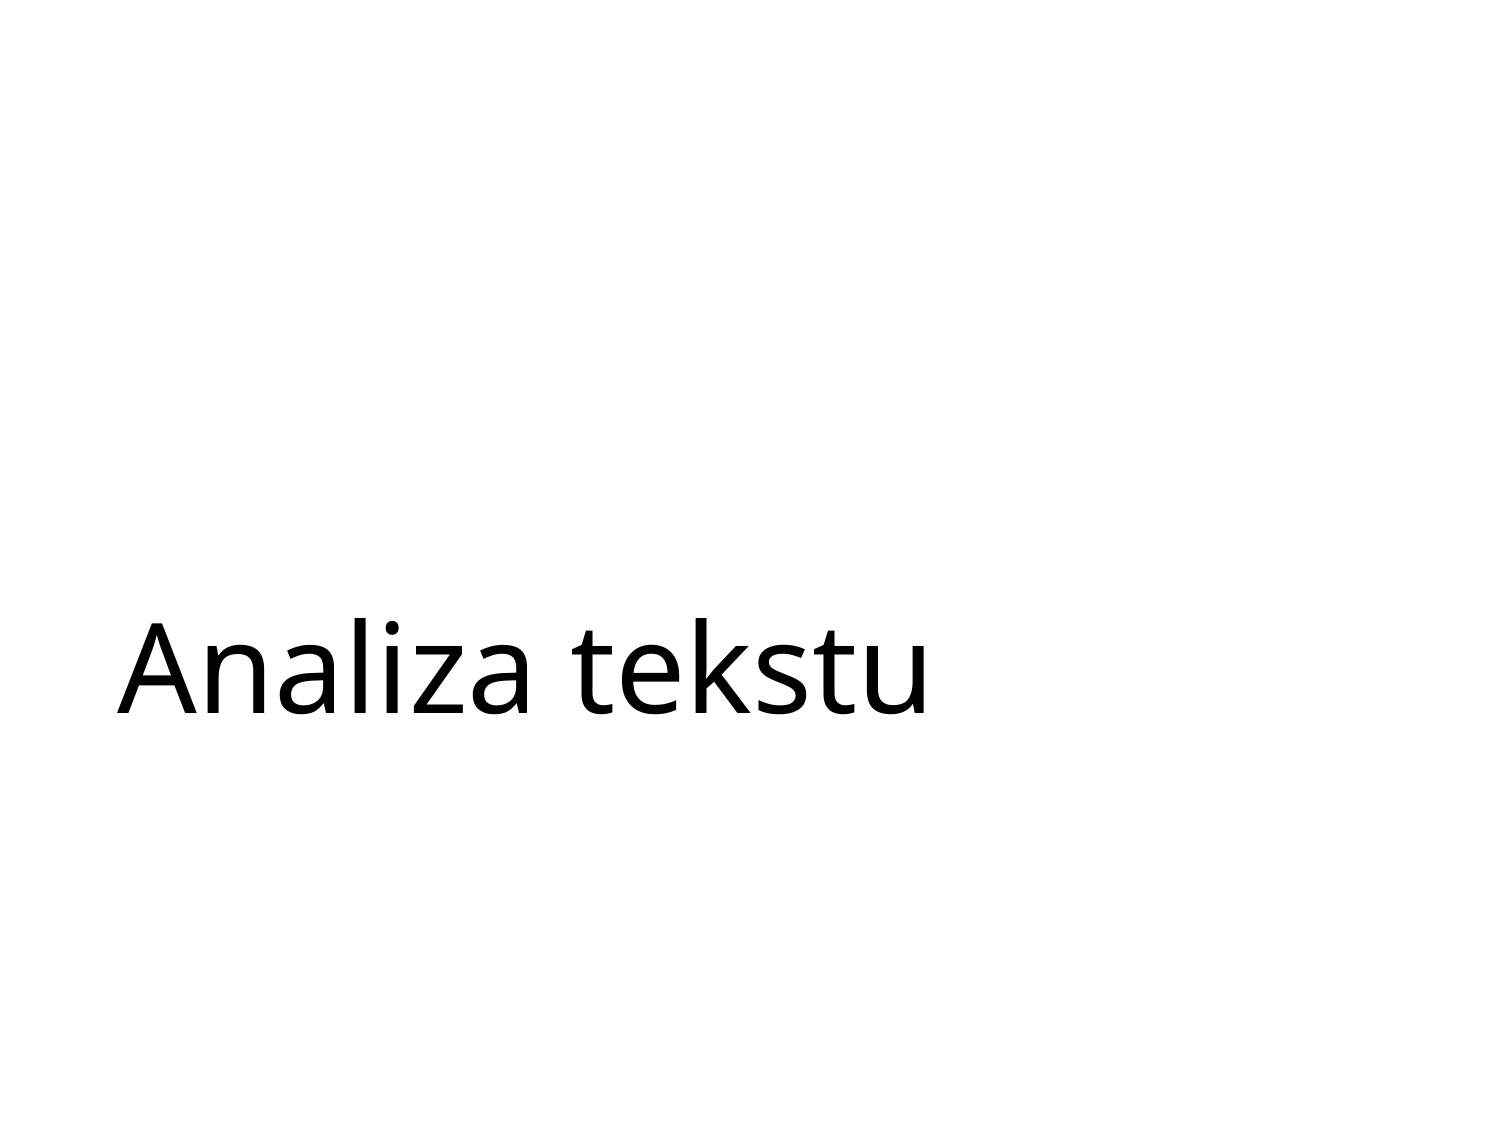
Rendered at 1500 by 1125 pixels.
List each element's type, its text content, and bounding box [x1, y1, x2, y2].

title Analiza tekstu [102, 280, 1397, 749]
